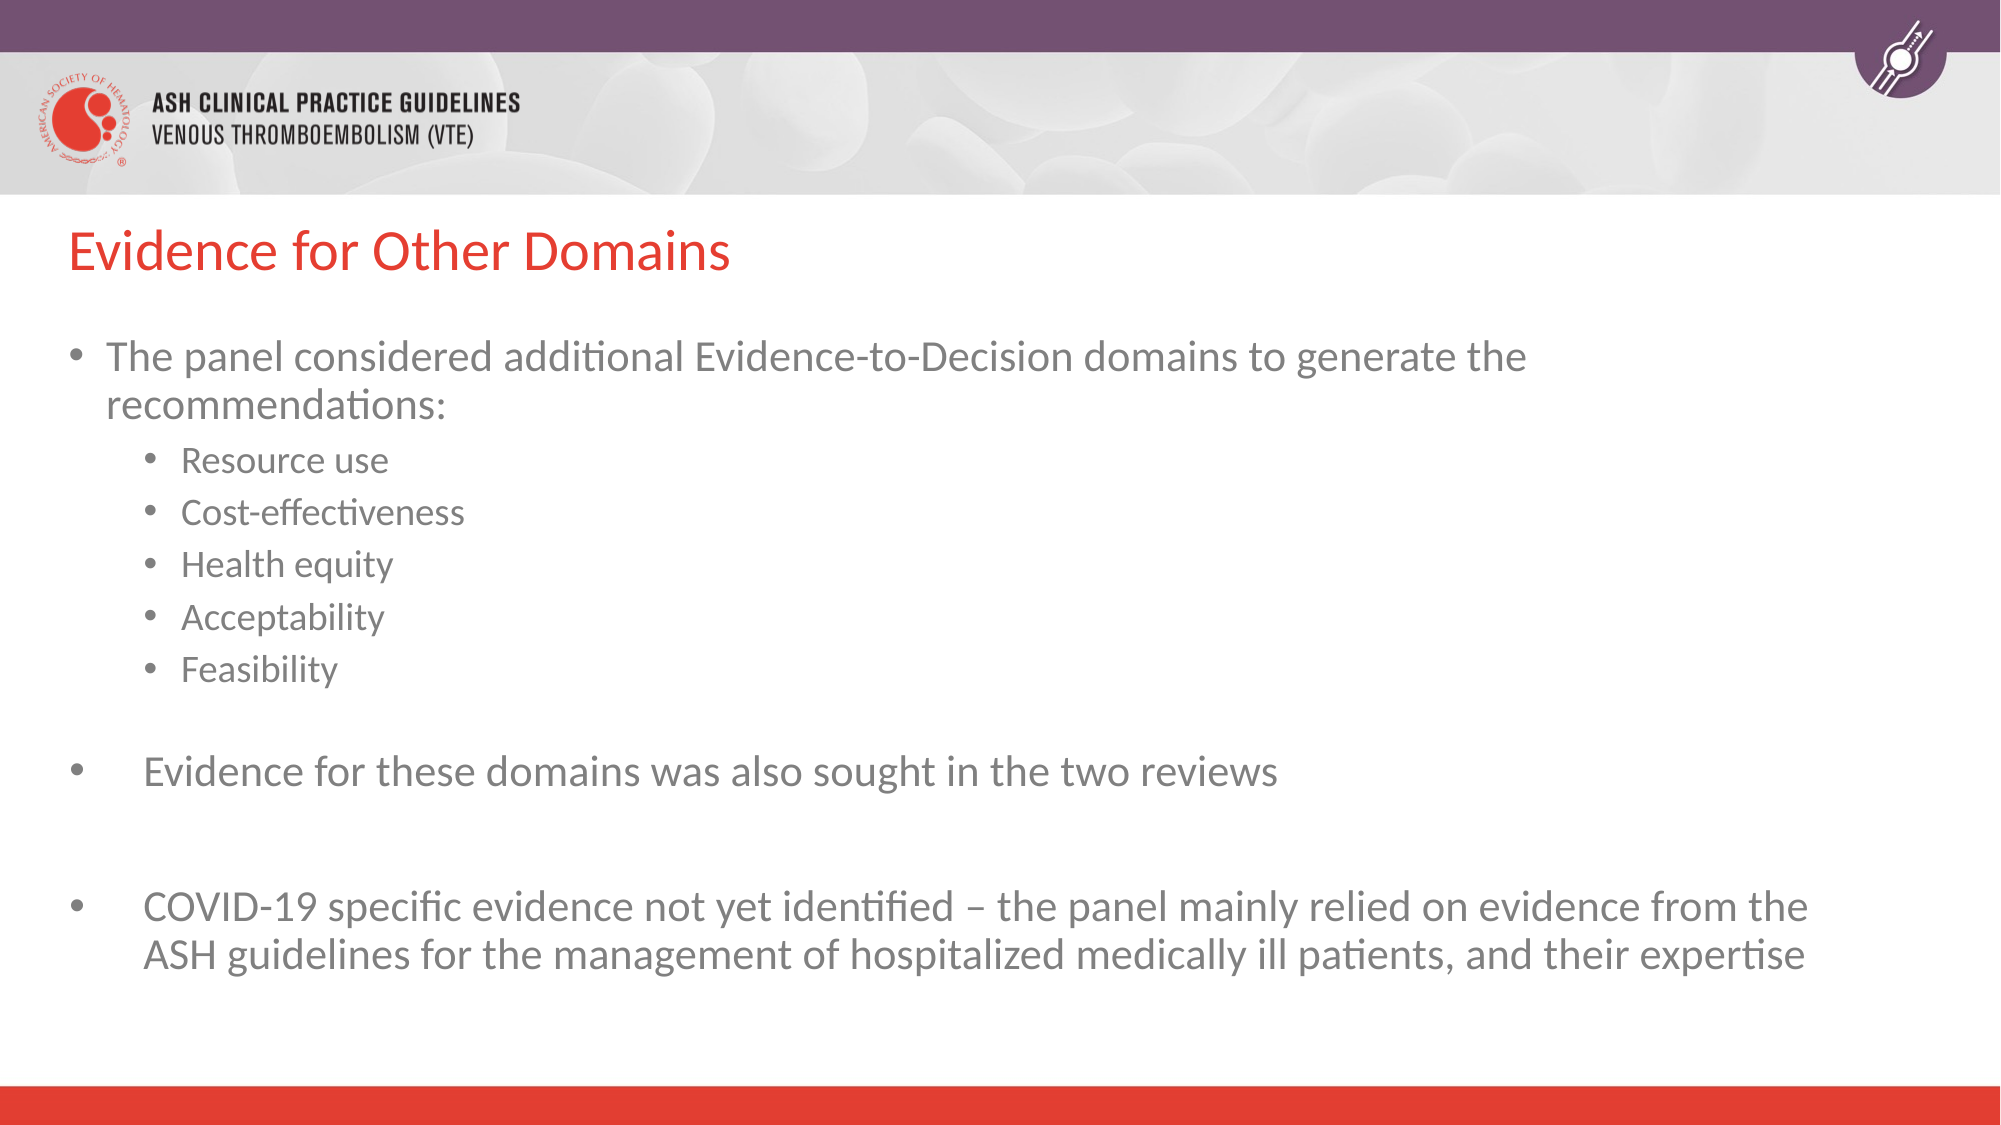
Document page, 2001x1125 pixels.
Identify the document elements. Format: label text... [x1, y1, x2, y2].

title Evidence for Other Domains [68, 219, 1869, 289]
picture [0, 0, 2001, 1125]
list The panel considered additional Evidence-to-Decision domains to generate the recommendations: Resource use Cost-effectiveness Health equity Acceptability Feasibility Evidence for these domains was also sought in the two reviews COVID-19 specific evidence not yet identified – the panel mainly relied on evidence from the ASH guidelines for the management of hospitalized medically ill patients, and their expertise [68, 333, 1869, 983]
